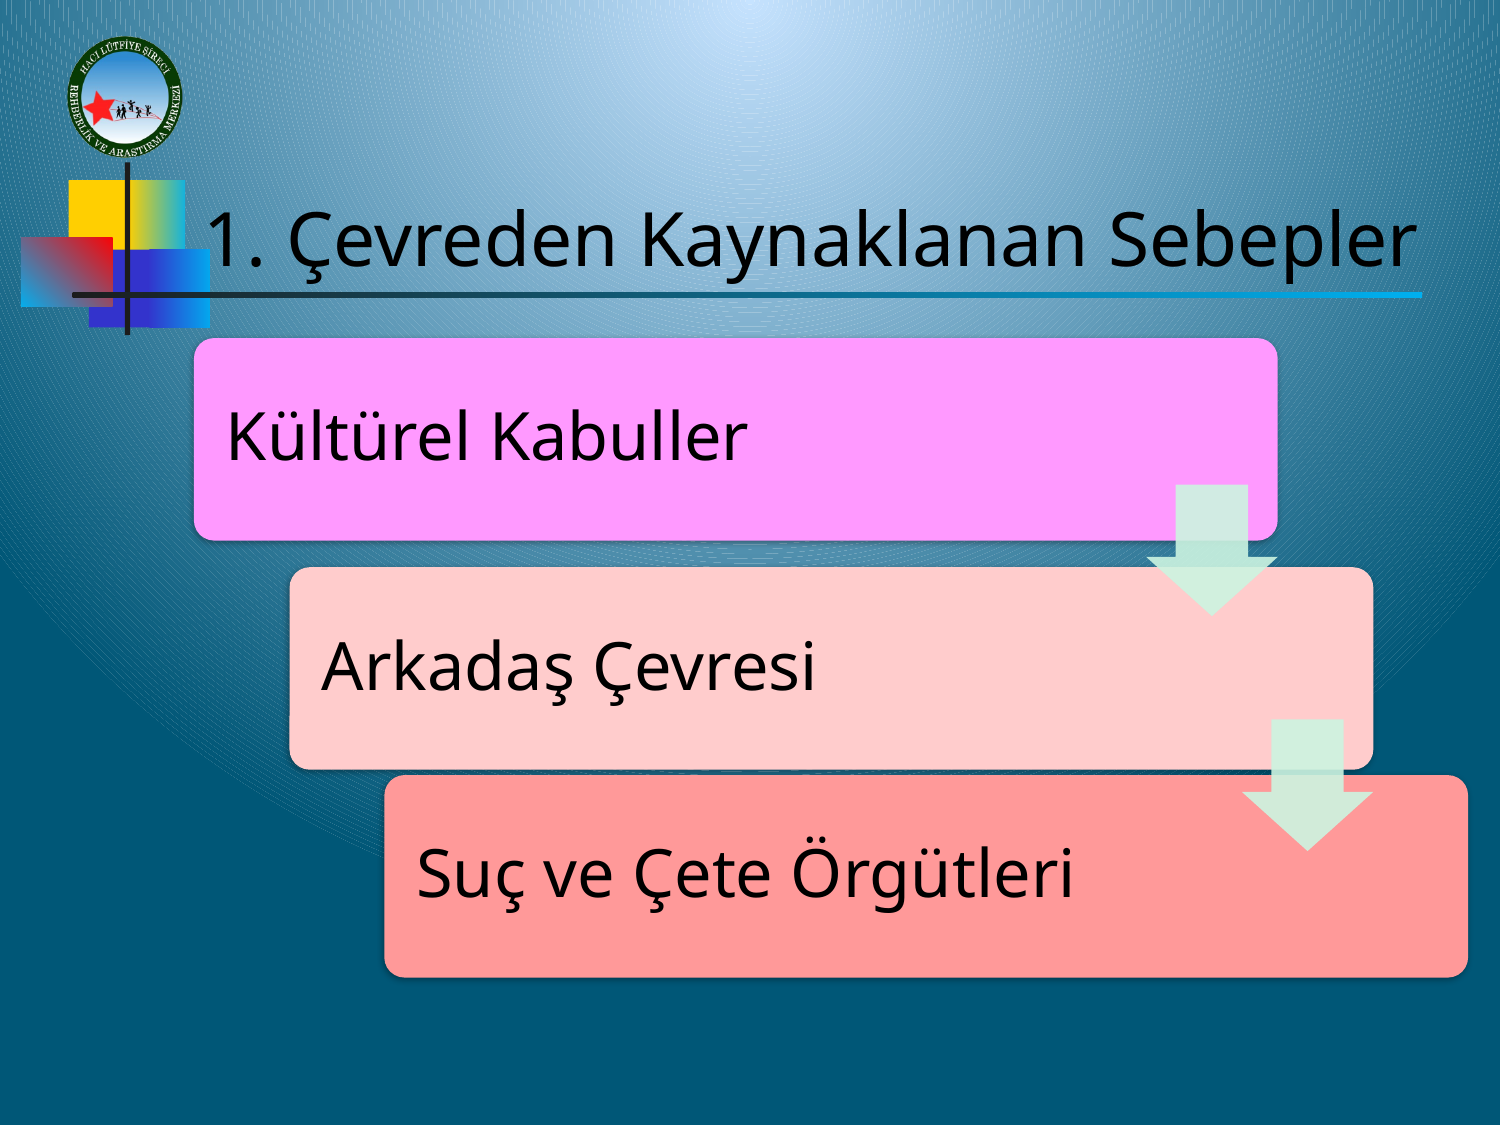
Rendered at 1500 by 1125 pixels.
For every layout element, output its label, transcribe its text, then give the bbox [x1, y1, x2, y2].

picture [60, 35, 184, 162]
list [193, 330, 1470, 1007]
title 1. Çevreden Kaynaklanan Sebepler [188, 101, 1468, 289]
